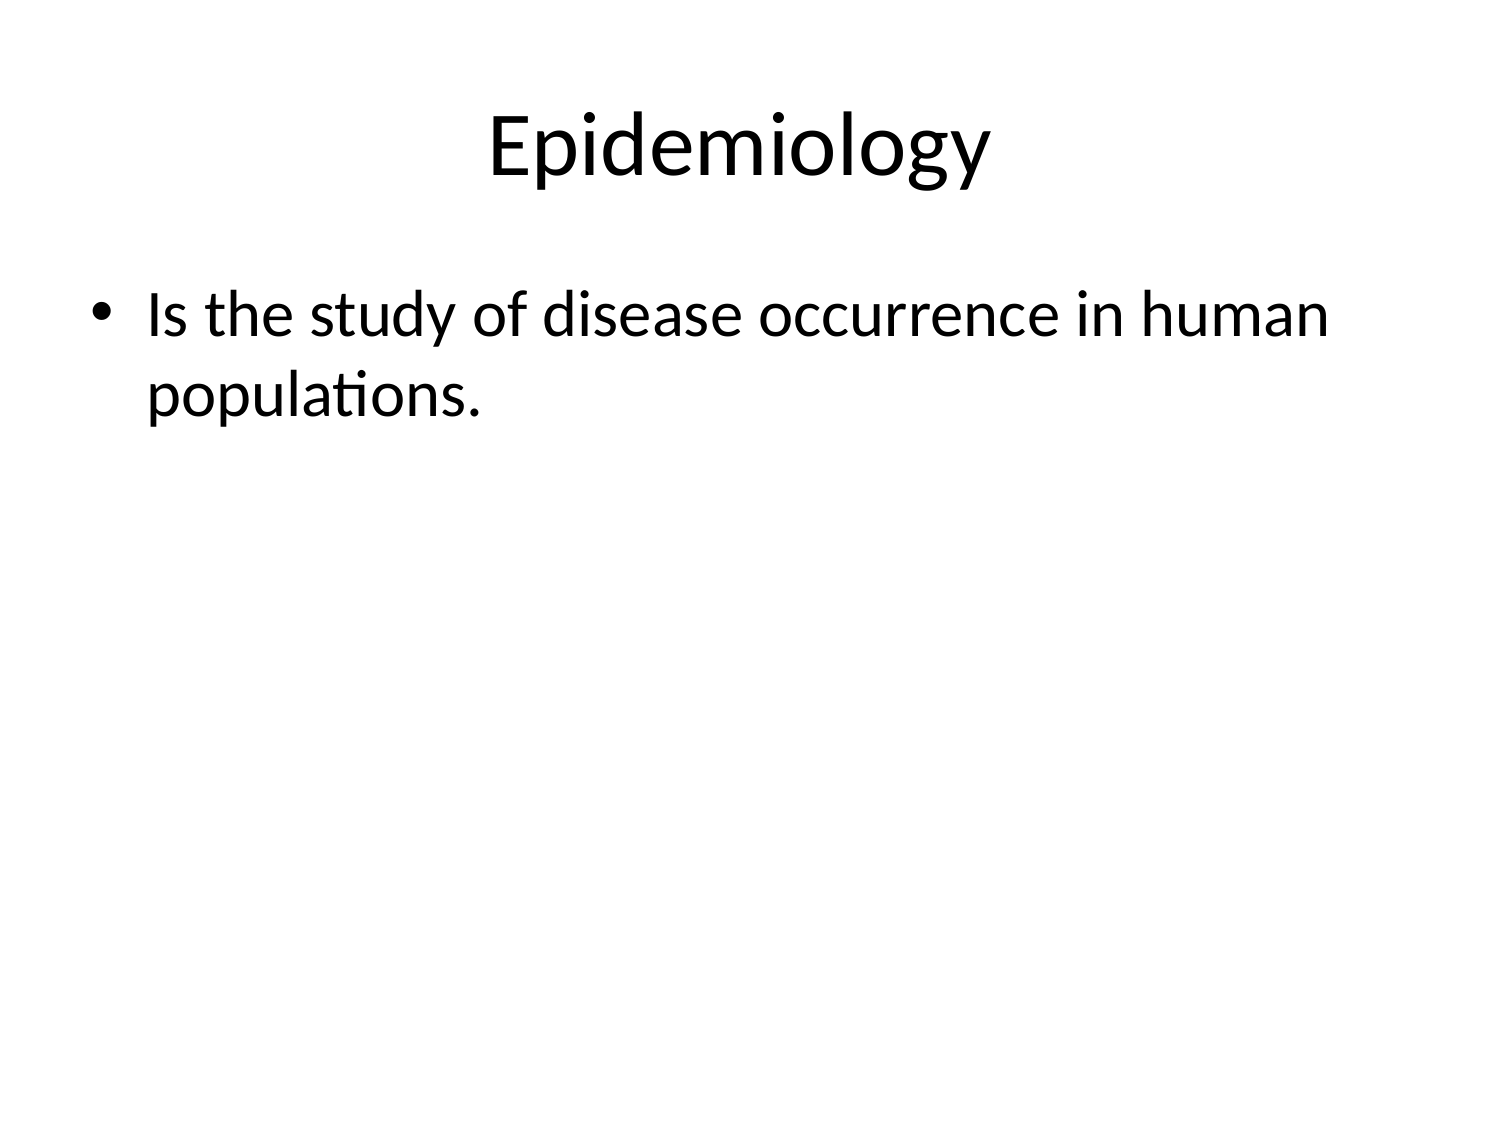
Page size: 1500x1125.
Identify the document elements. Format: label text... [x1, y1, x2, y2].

list Is the study of disease occurrence in human populations. [75, 262, 1425, 1005]
title Epidemiology [75, 45, 1425, 233]
